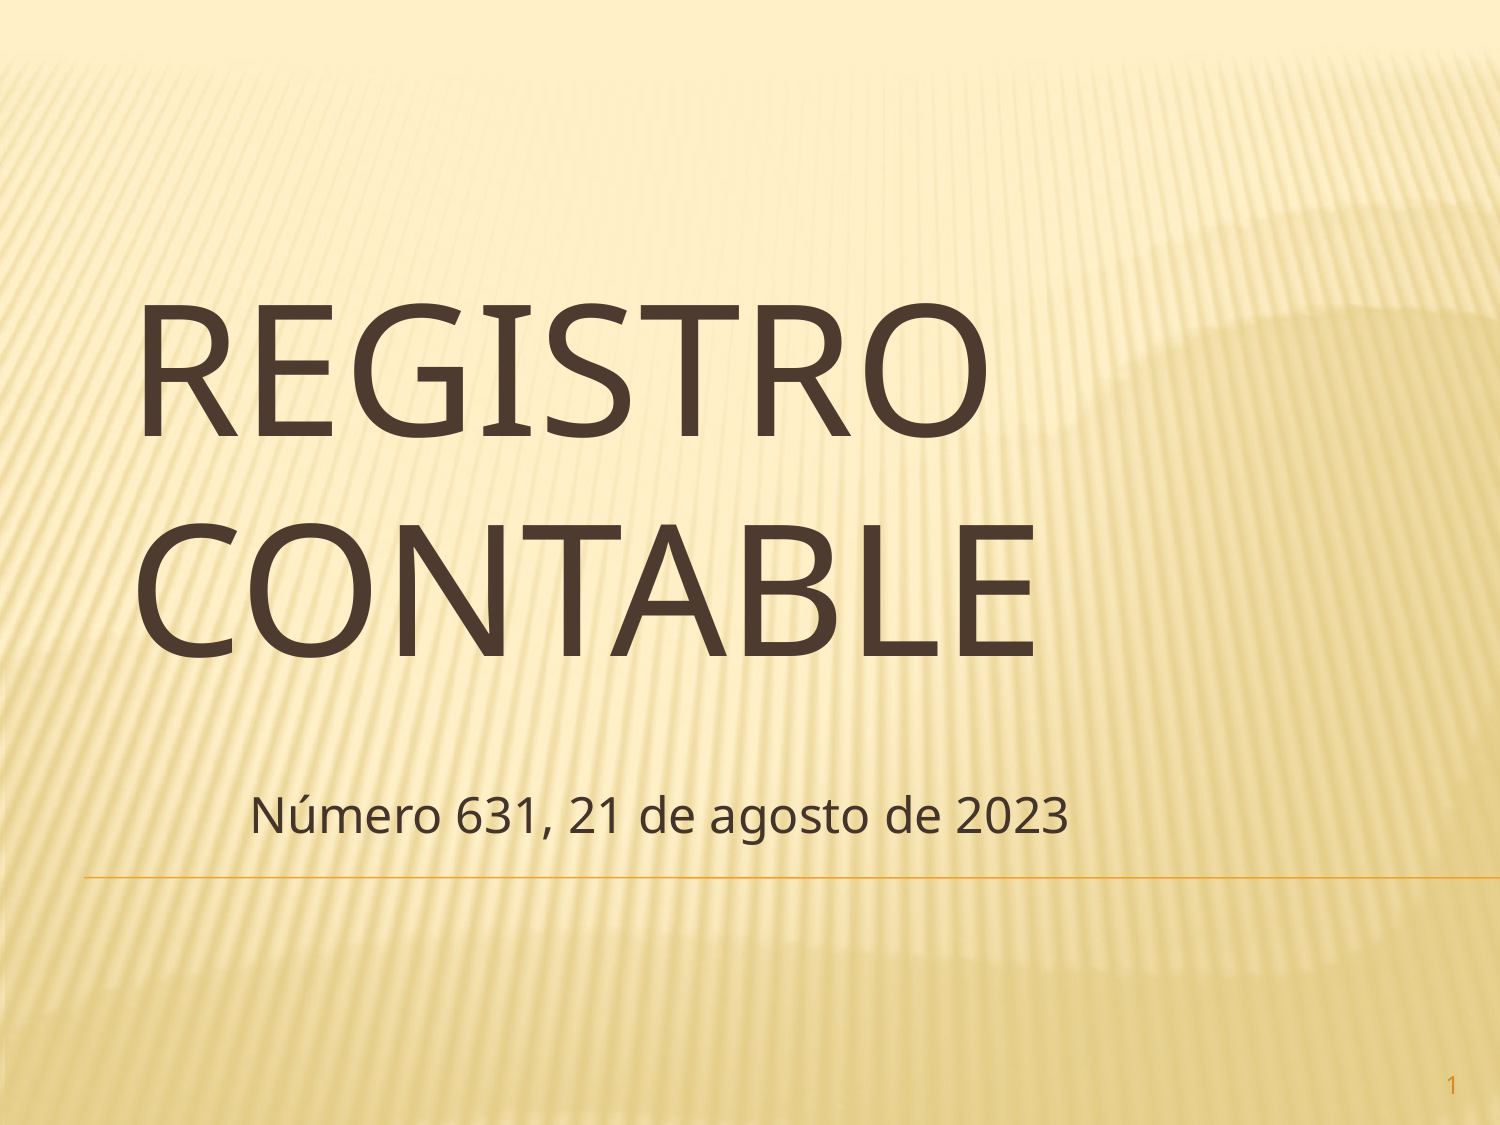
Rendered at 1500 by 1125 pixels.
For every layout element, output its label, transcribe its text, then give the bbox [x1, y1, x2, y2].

slide_number 1 [1350, 1061, 1475, 1103]
title Registro contable [112, 246, 1388, 704]
subtitle Número 631, 21 de agosto de 2023 [234, 750, 1285, 851]
